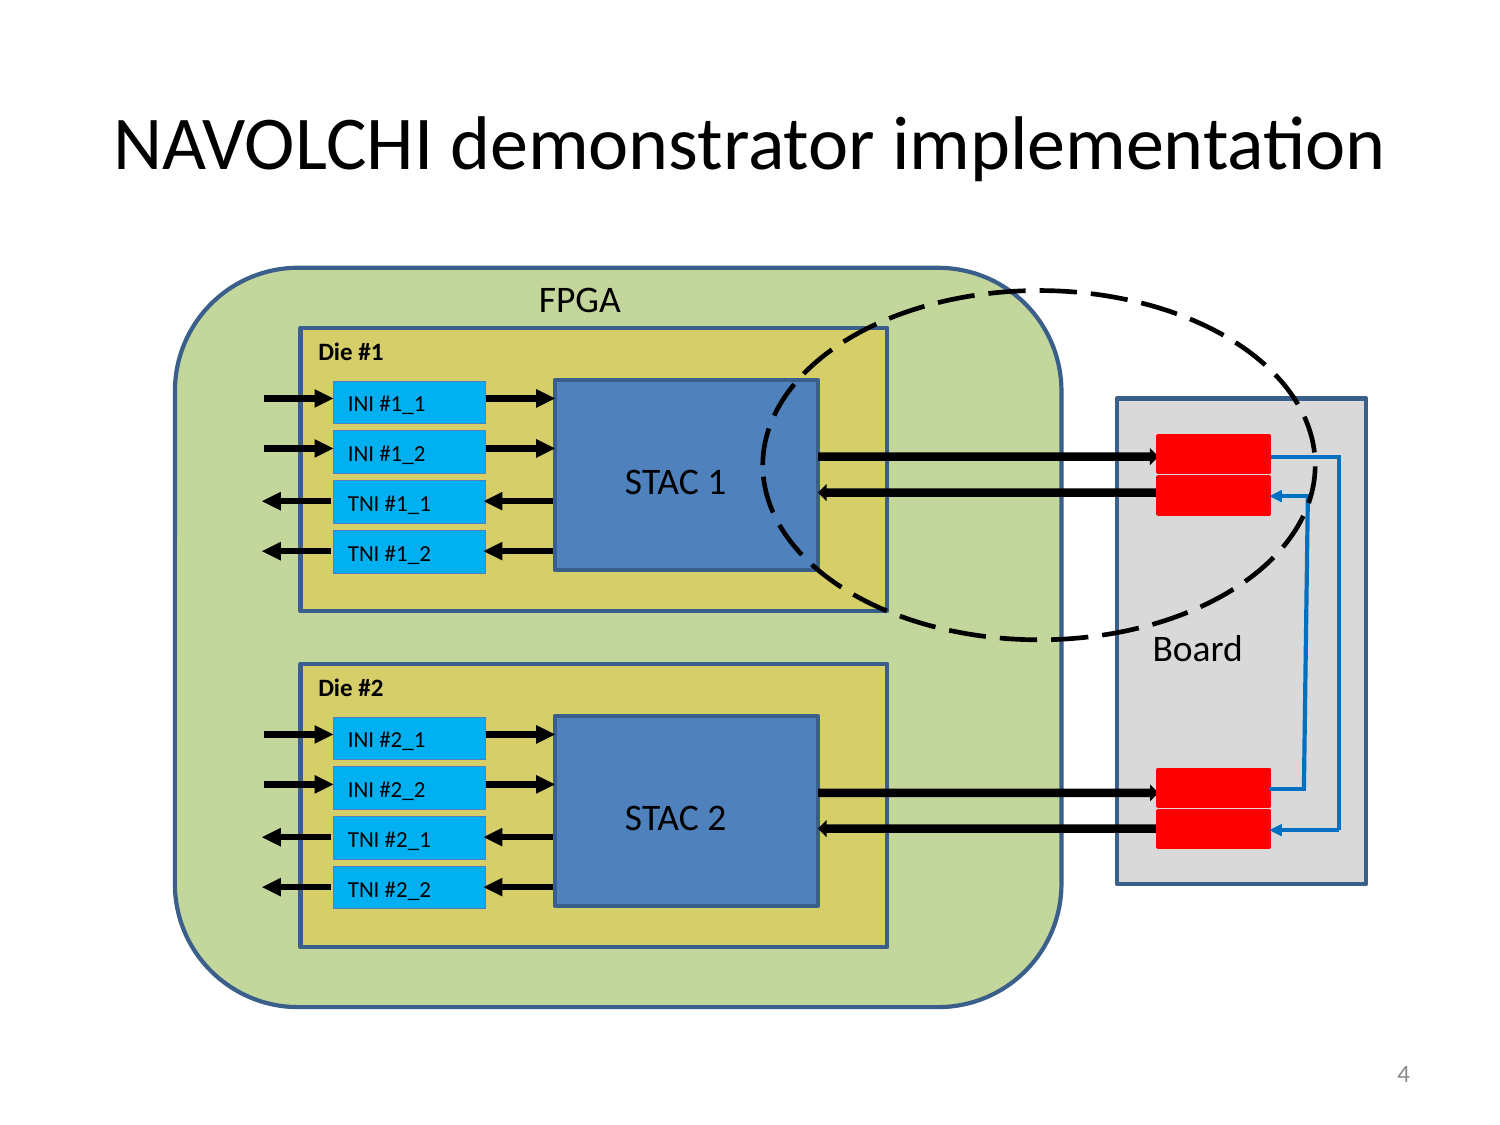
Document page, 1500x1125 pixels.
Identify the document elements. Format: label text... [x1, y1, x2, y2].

title NAVOLCHI demonstrator implementation [75, 45, 1425, 233]
slide_number 4 [1074, 1042, 1425, 1103]
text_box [174, 267, 1367, 1008]
